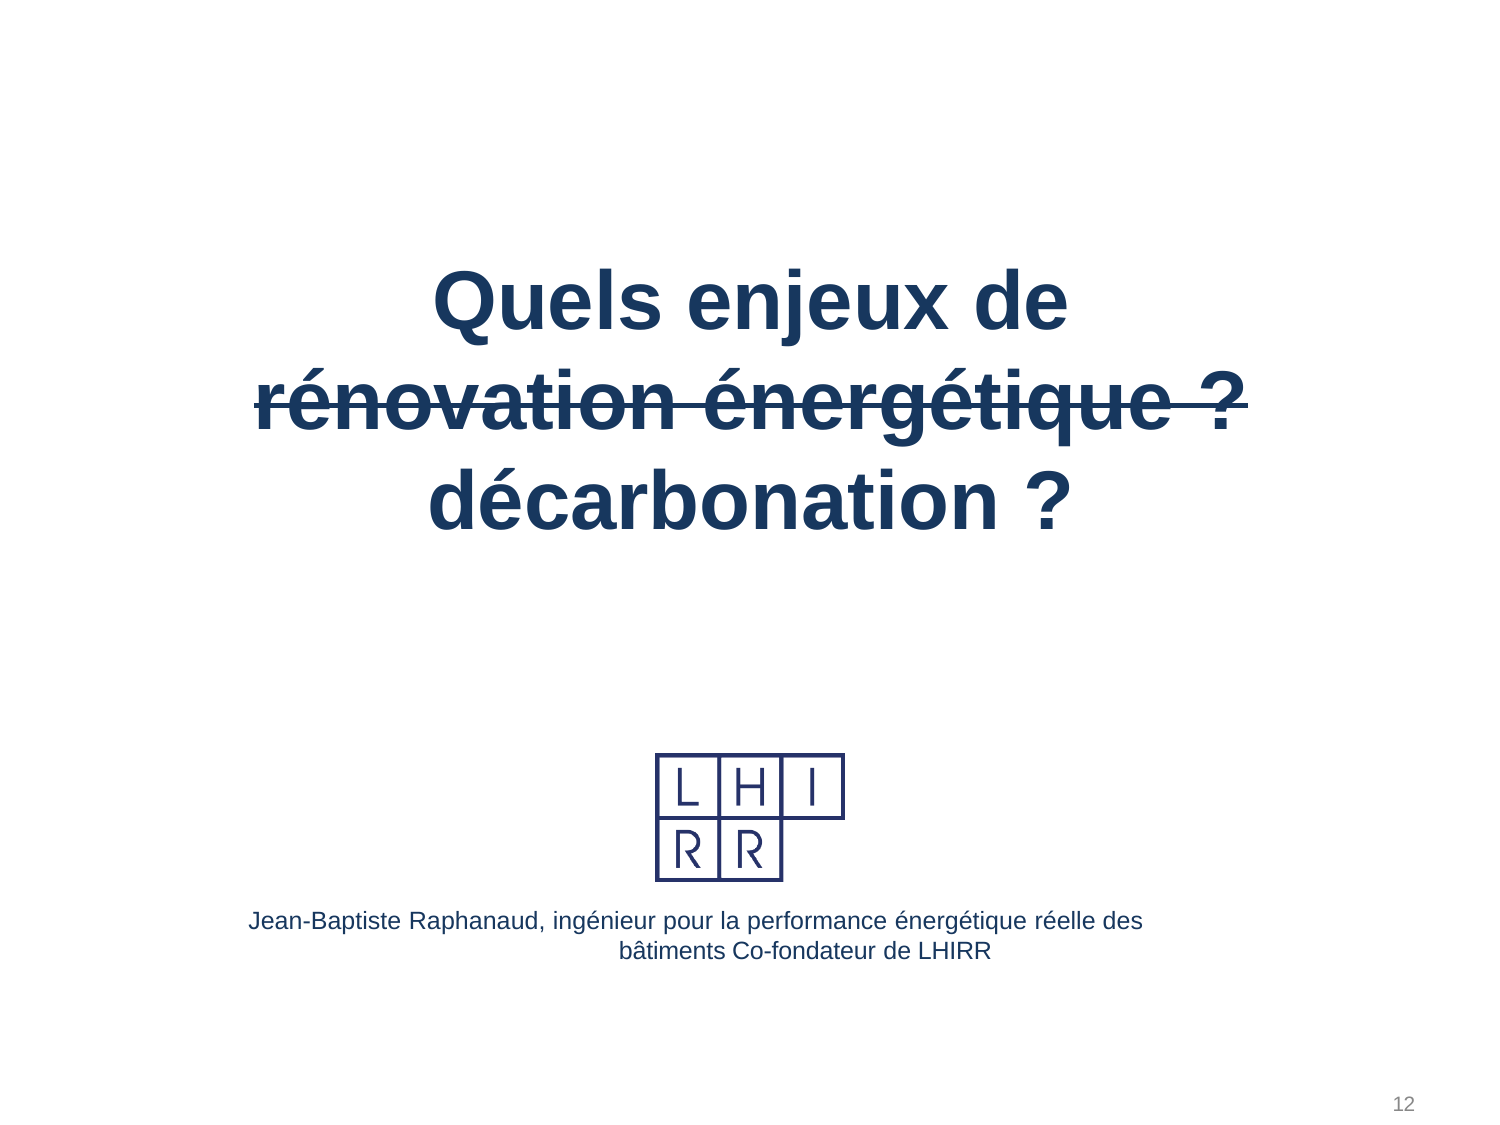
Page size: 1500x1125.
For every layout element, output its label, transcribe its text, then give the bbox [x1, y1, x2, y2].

slide_number 12 [1386, 1088, 1425, 1125]
picture [655, 752, 845, 882]
title Quels enjeux de rénovation énergétique ? décarbonation ? [250, 244, 1250, 547]
text_box Jean-Baptiste Raphanaud, ingénieur pour la performance énergétique réelle des bâtiments Co-fondateur de LHIRR [246, 902, 1253, 965]
